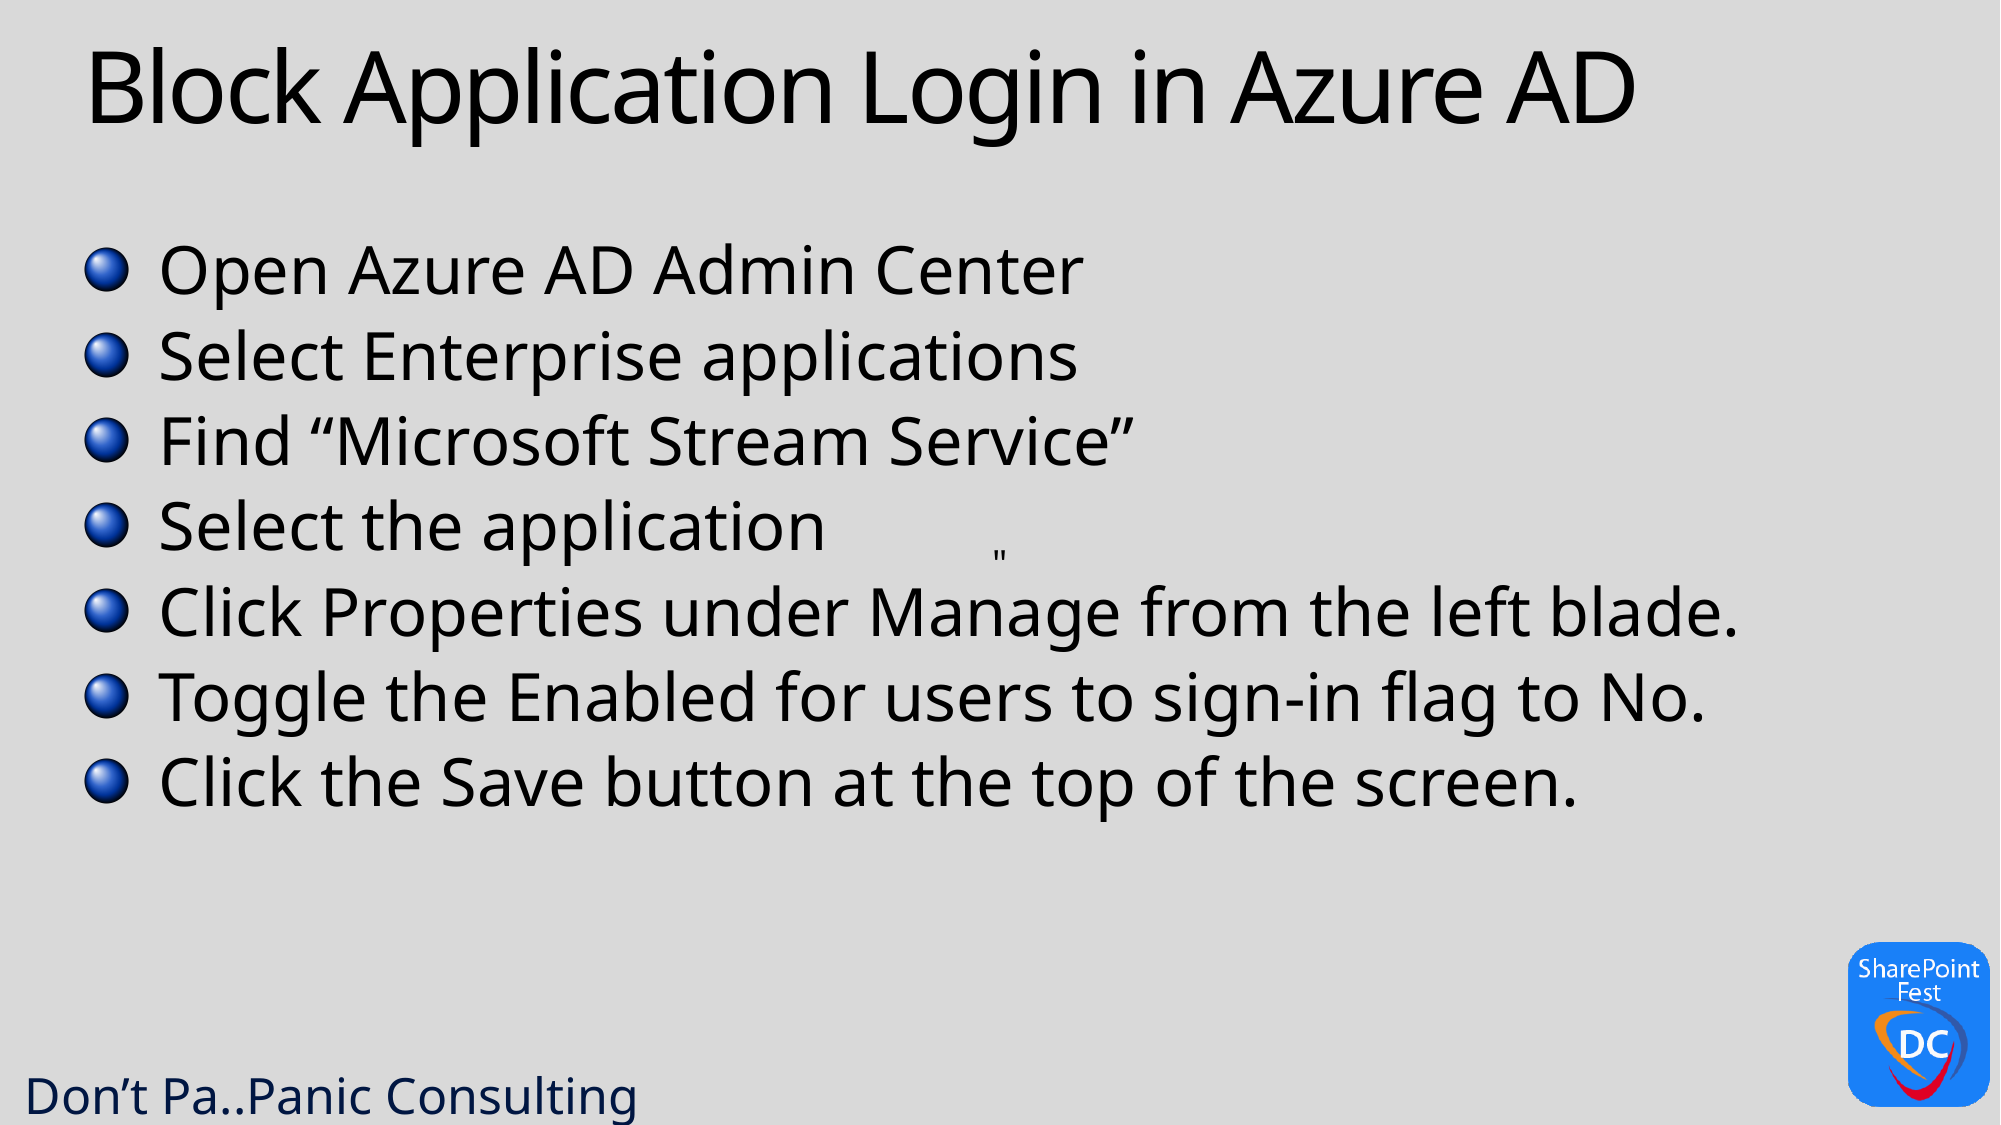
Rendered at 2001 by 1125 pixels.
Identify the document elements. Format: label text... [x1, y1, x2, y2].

list Open Azure AD Admin Center Select Enterprise applications Find “Microsoft Stream Service” Select the application Click Properties under Manage from the left blade. Toggle the Enabled for users to sign-in flag to No. Click the Save button at the top of the screen. [83, 237, 1917, 1063]
title Block Application Login in Azure AD [83, 37, 1917, 147]
picture [1838, 941, 1995, 1110]
text_box " [977, 532, 1023, 592]
